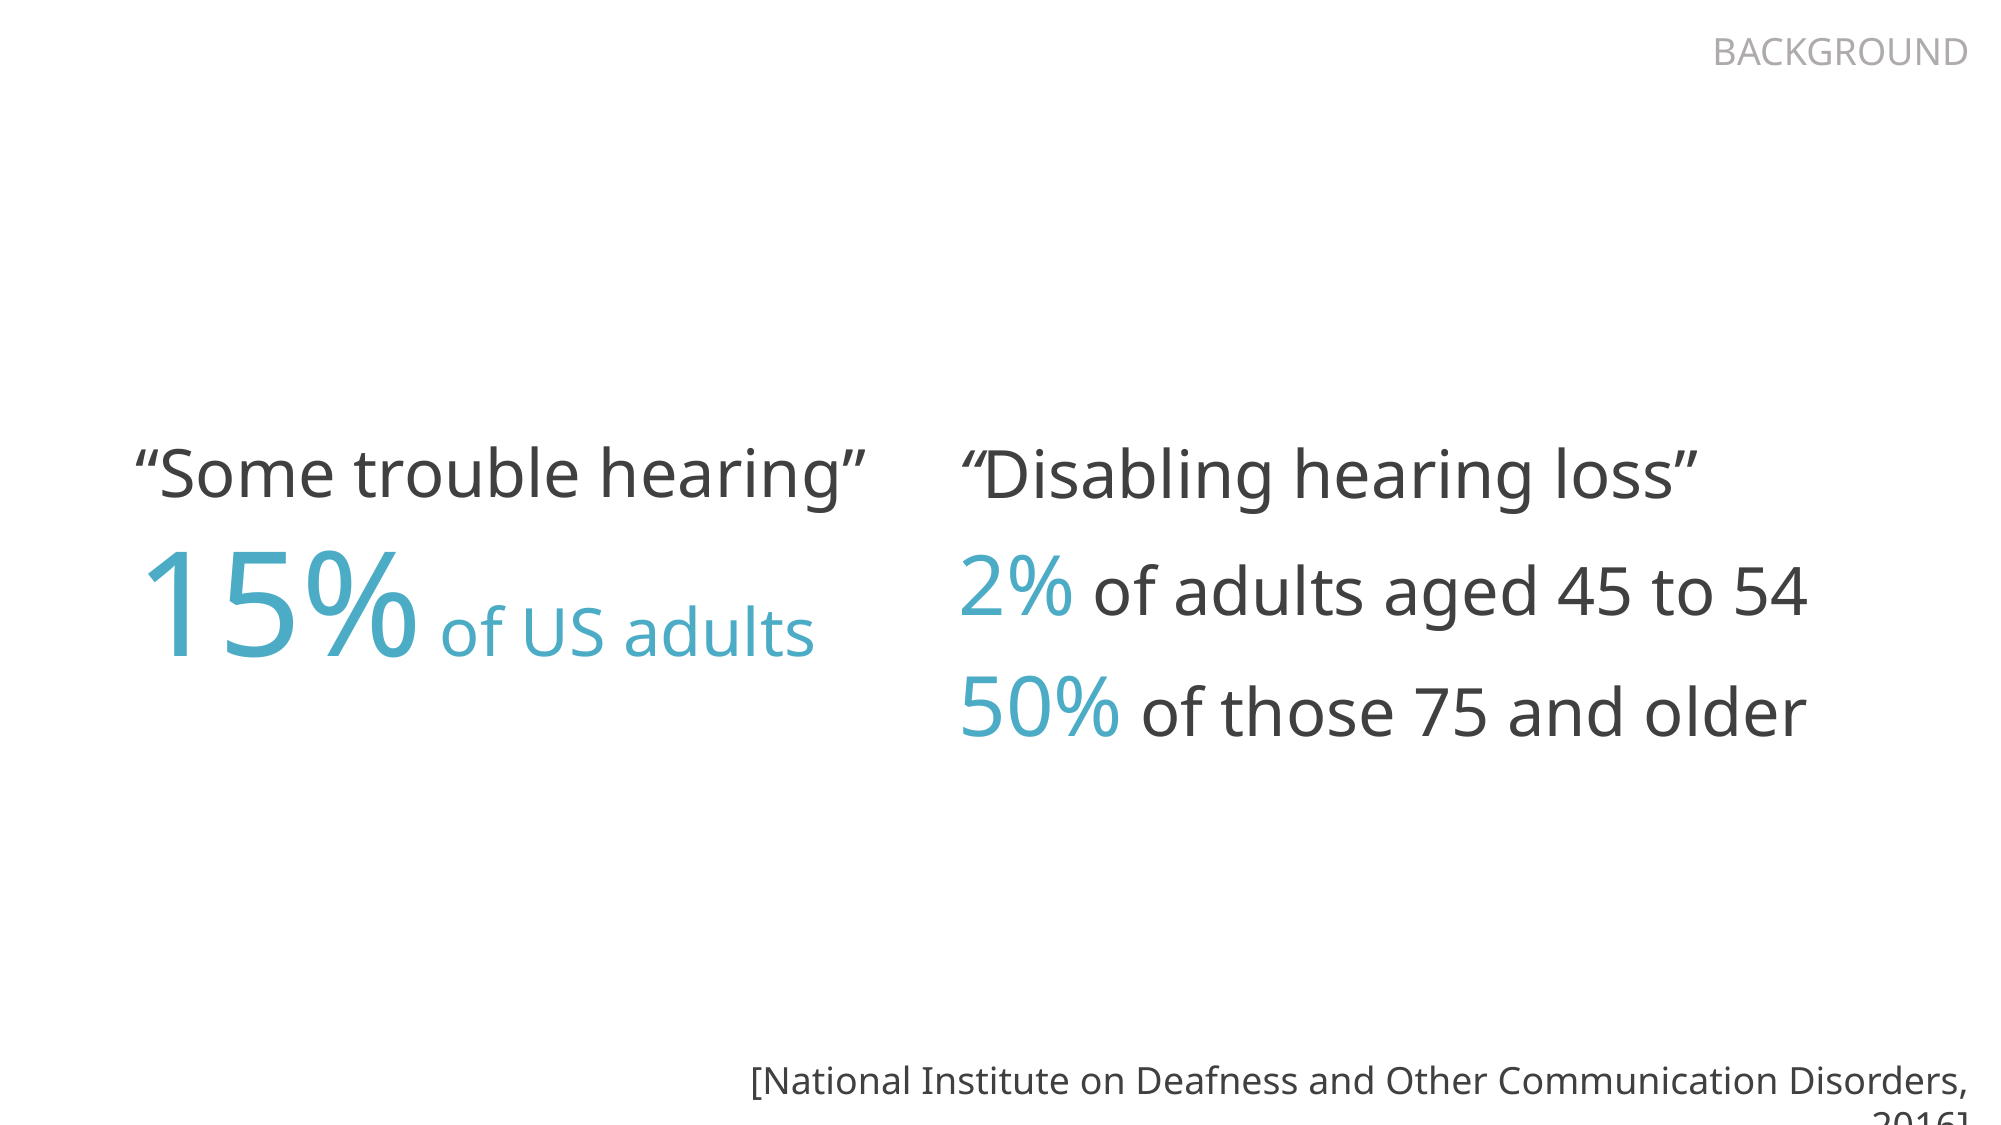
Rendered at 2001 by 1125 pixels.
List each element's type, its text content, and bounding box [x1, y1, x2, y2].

text_box BACKGROUND [1678, 21, 1985, 81]
text_box [National Institute on Deafness and Other Communication Disorders, 2016] [654, 1049, 1985, 1125]
text_box “Some trouble hearing” 15% of US adults [120, 423, 882, 694]
text_box “Disabling hearing loss” 2% of adults aged 45 to 54 50% of those 75 and older [943, 424, 1905, 761]
text_box background [14, 7, 1804, 103]
